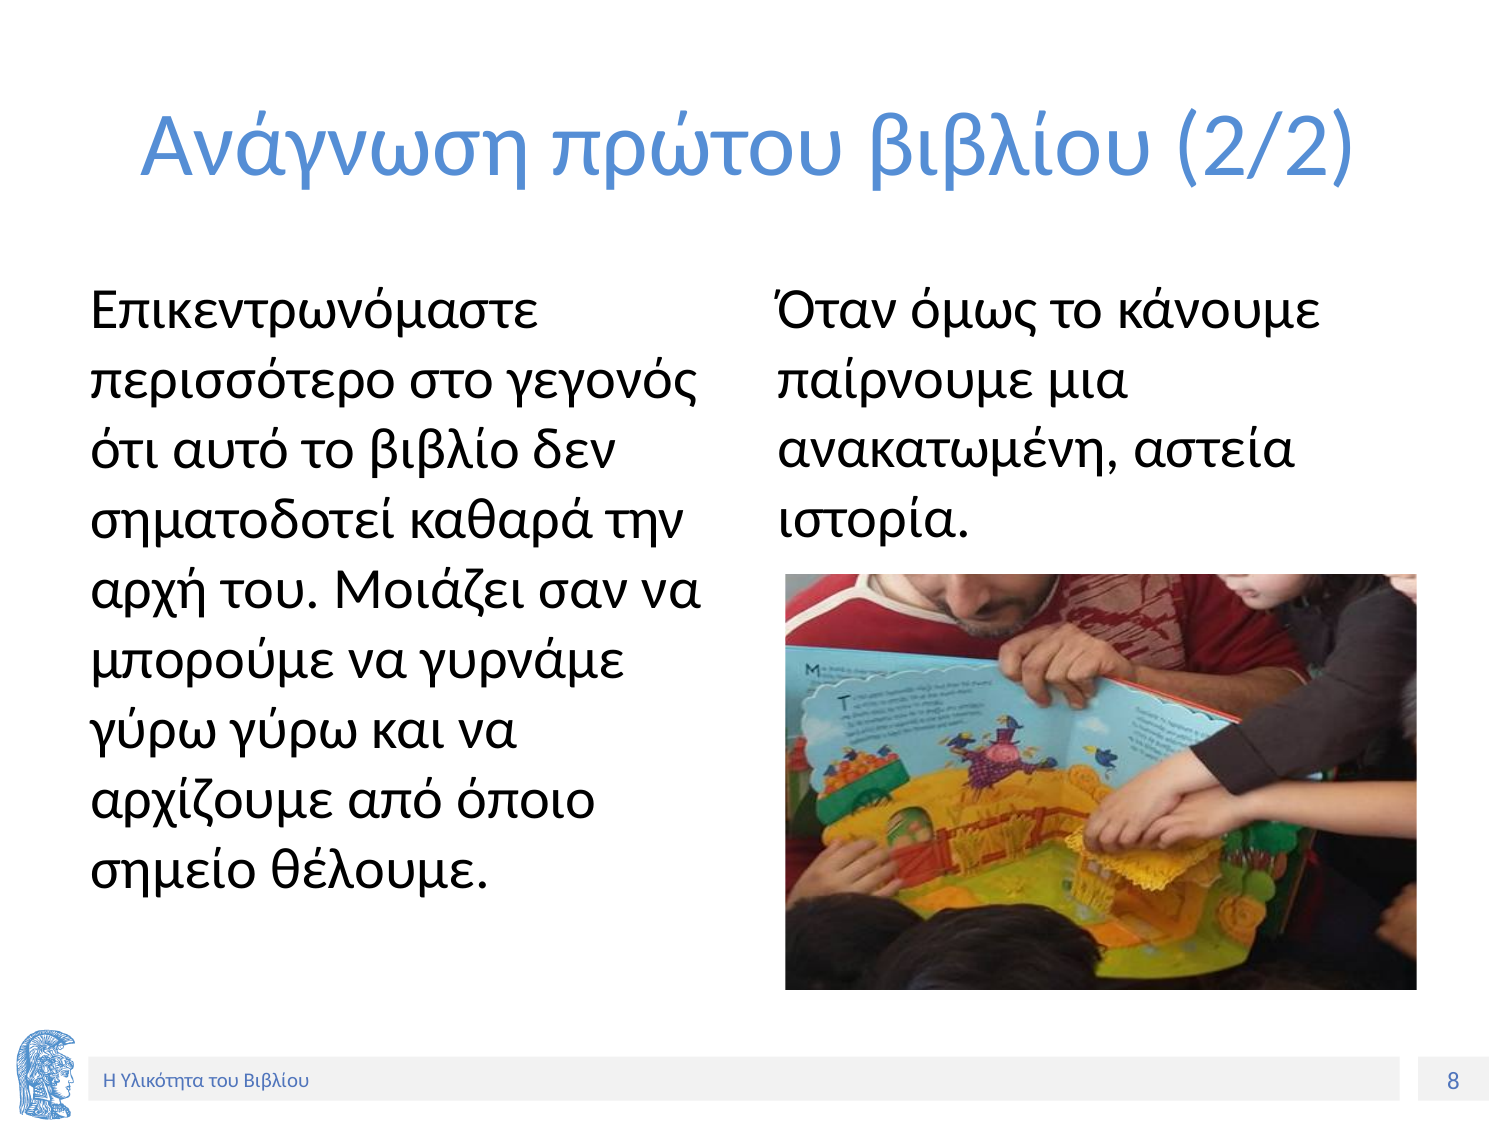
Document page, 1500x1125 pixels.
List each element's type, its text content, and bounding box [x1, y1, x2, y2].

picture [785, 574, 1417, 991]
picture [9, 1026, 81, 1120]
list Όταν όμως το κάνουμε παίρνουμε μια ανακατωμένη, αστεία ιστορία. [762, 262, 1425, 1005]
title Ανάγνωση πρώτου βιβλίου (2/2) [75, 45, 1425, 233]
list Επικεντρωνόμαστε περισσότερο στο γεγονός ότι αυτό το βιβλίο δεν σηματοδοτεί καθαρά την αρχή του. Μοιάζει σαν να μπορούμε να γυρνάμε γύρω γύρω και να αρχίζουμε από όποιο σημείο θέλουμε. [75, 262, 738, 1005]
